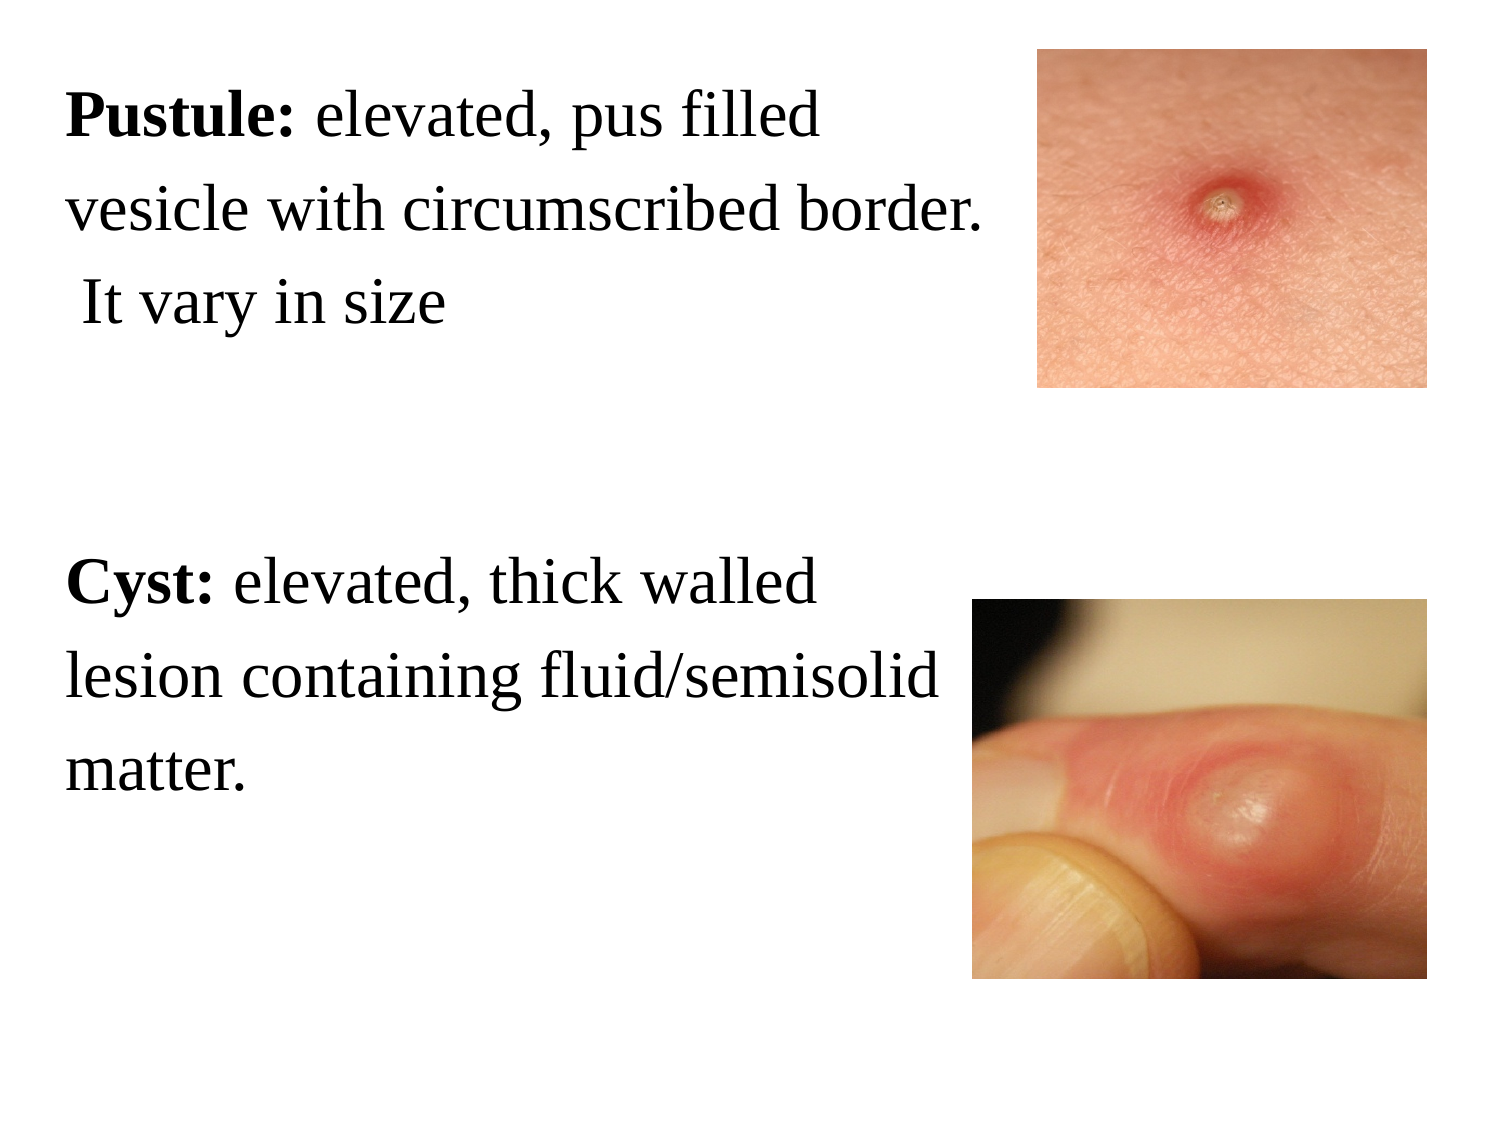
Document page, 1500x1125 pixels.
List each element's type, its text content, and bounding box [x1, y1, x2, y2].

picture [971, 599, 1427, 979]
picture [1037, 49, 1427, 388]
list Pustule: elevated, pus filled vesicle with circumscribed border. It vary in size Cyst: elevated, thick walled lesion containing fluid/semisolid matter. [50, 62, 1450, 1063]
